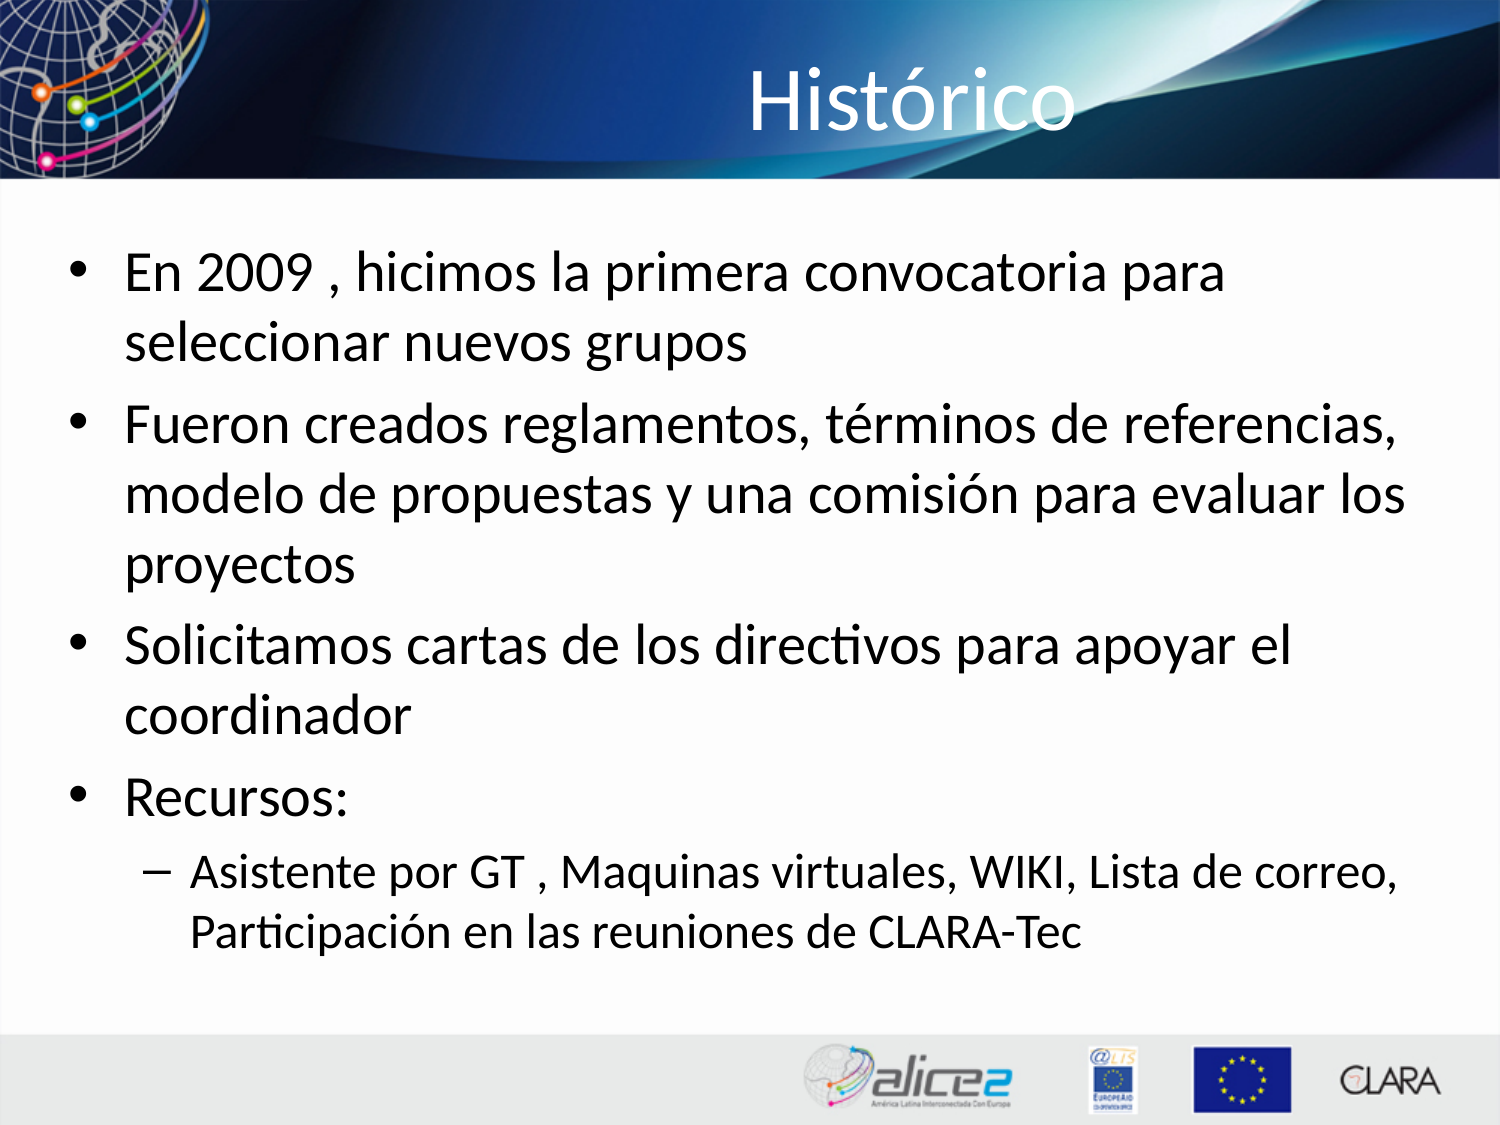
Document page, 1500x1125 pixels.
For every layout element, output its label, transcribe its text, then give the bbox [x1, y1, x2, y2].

title Histórico [399, 0, 1426, 188]
list En 2009 , hicimos la primera convocatoria para seleccionar nuevos grupos Fueron creados reglamentos, términos de referencias, modelo de propuestas y una comisión para evaluar los proyectos Solicitamos cartas de los directivos para apoyar el coordinador Recursos: Asistente por GT , Maquinas virtuales, WIKI, Lista de correo, Participación en las reuniones de CLARA-Tec [52, 225, 1430, 1125]
picture [0, 0, 1500, 1125]
